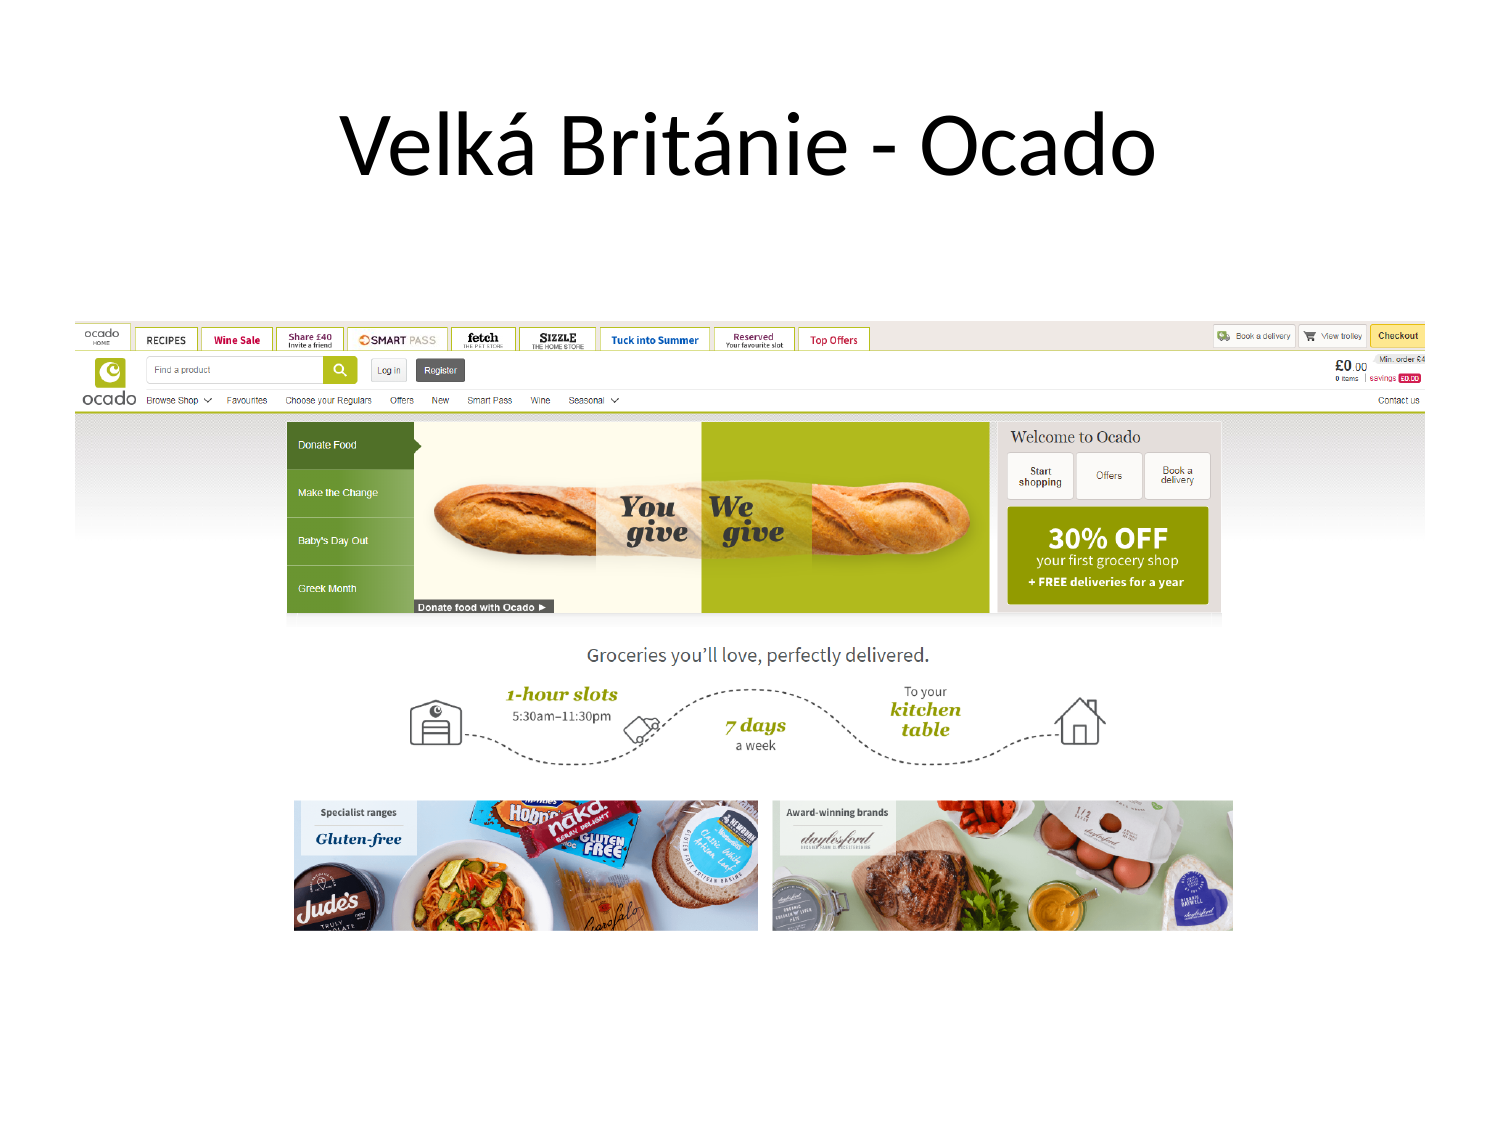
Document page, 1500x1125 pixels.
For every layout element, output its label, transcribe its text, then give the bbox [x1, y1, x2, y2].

title Velká Británie - Ocado [75, 45, 1425, 233]
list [74, 321, 1426, 947]
